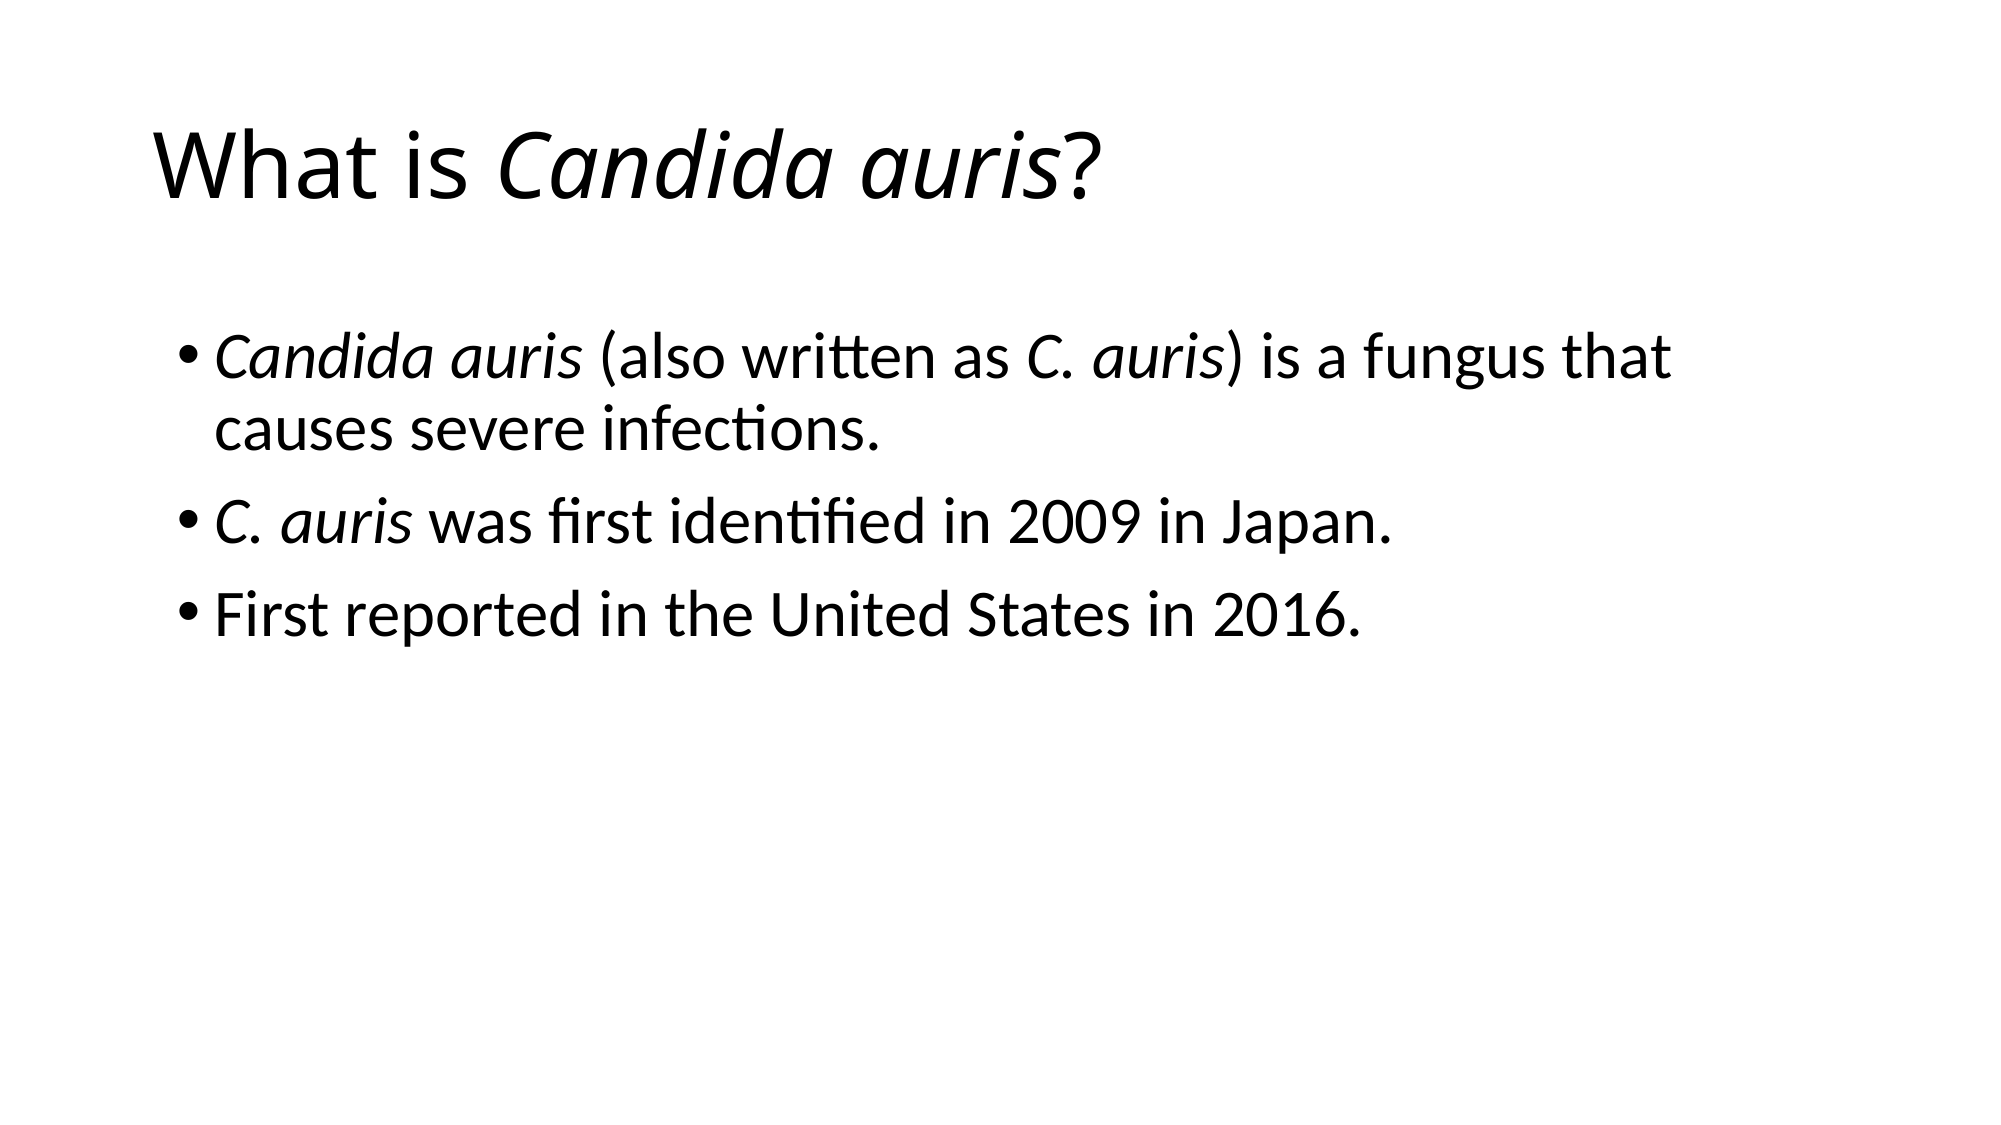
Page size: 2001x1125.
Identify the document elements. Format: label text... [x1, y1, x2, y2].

title What is Candida auris? [137, 59, 1863, 278]
list Candida auris (also written as C. auris) is a fungus that causes severe infections. C. auris was first identified in 2009 in Japan. First reported in the United States in 2016. [161, 212, 1787, 1075]
